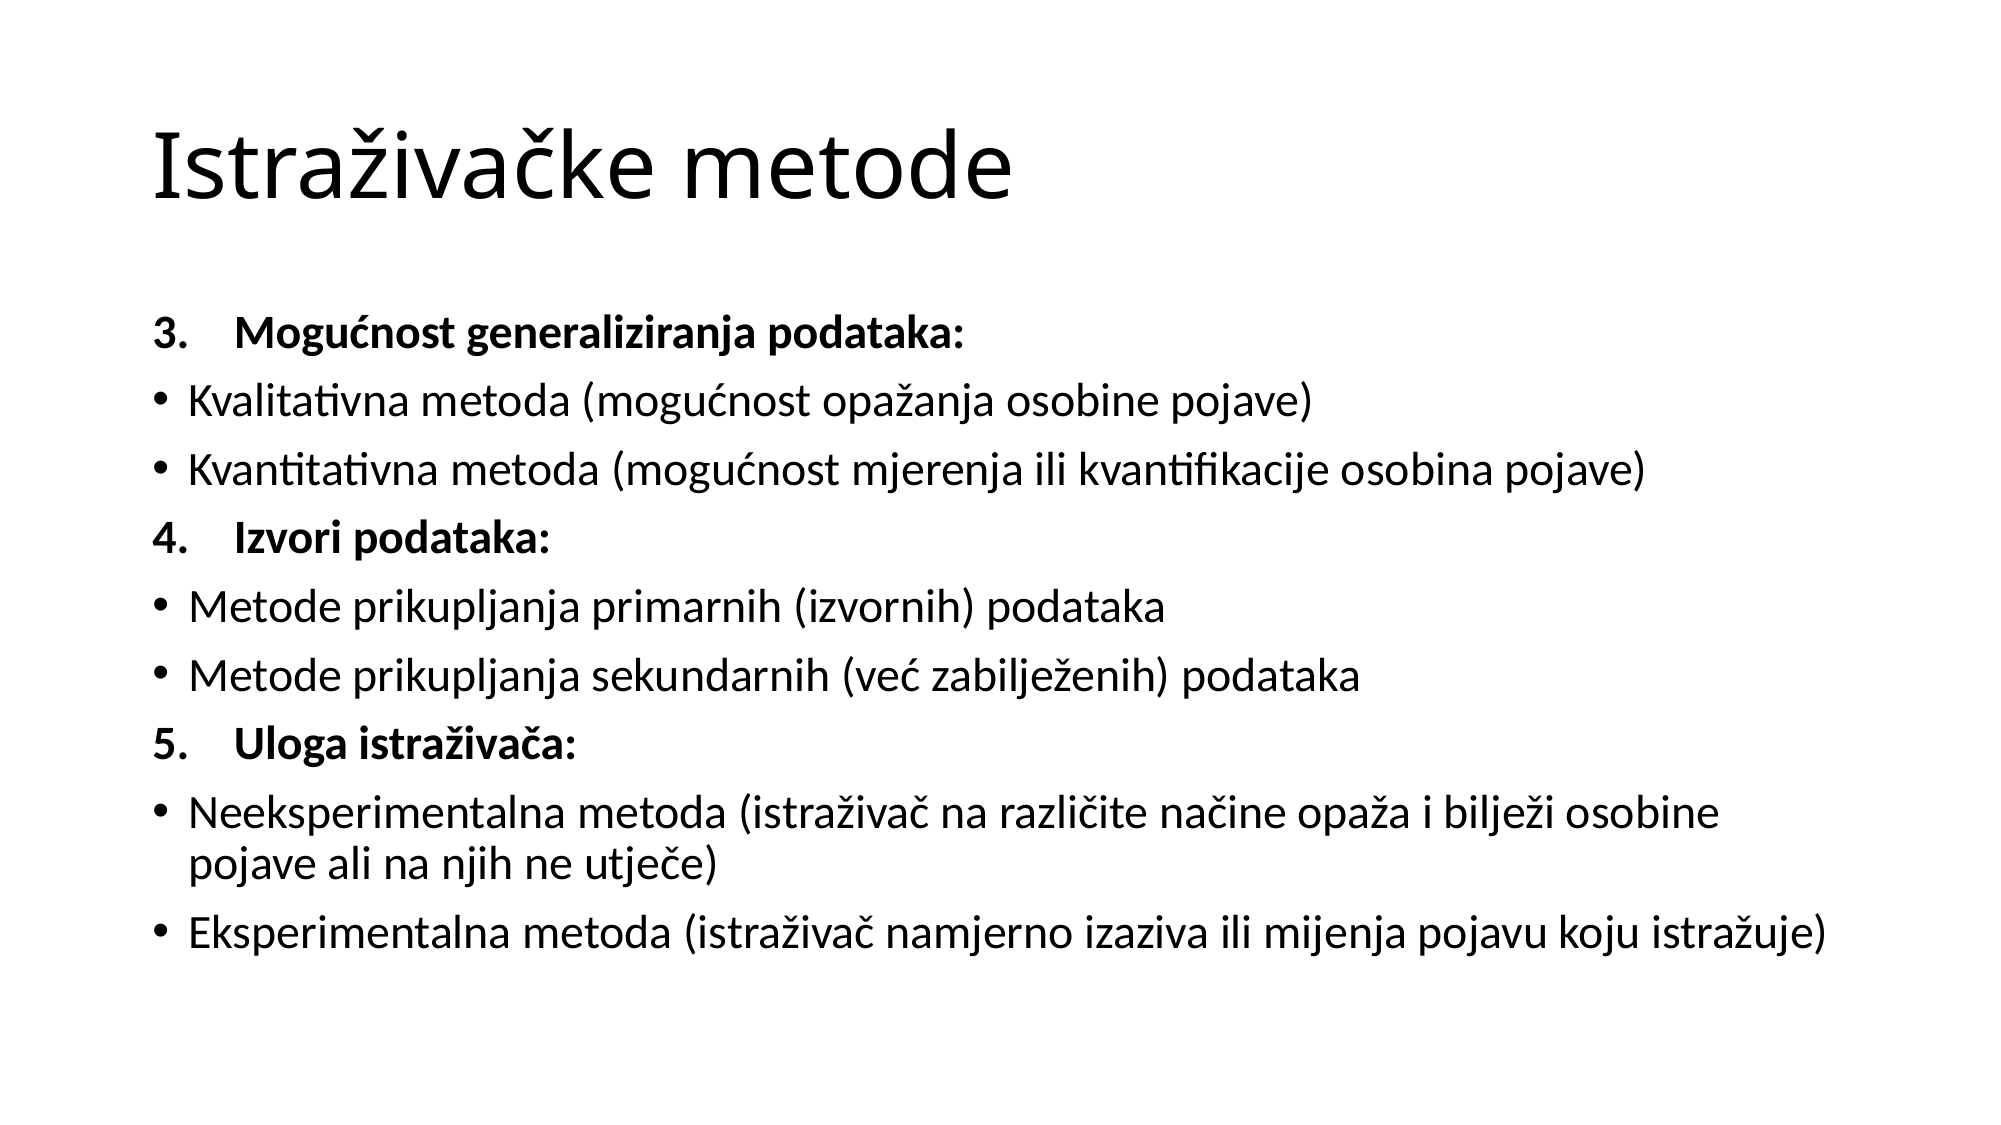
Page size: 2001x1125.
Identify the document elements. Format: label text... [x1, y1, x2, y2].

list Mogućnost generaliziranja podataka: Kvalitativna metoda (mogućnost opažanja osobine pojave) Kvantitativna metoda (mogućnost mjerenja ili kvantifikacije osobina pojave) Izvori podataka: Metode prikupljanja primarnih (izvornih) podataka Metode prikupljanja sekundarnih (već zabilježenih) podataka Uloga istraživača: Neeksperimentalna metoda (istraživač na različite načine opaža i bilježi osobine pojave ali na njih ne utječe) Eksperimentalna metoda (istraživač namjerno izaziva ili mijenja pojavu koju istražuje) [137, 299, 1863, 1014]
title Istraživačke metode [137, 59, 1863, 278]
